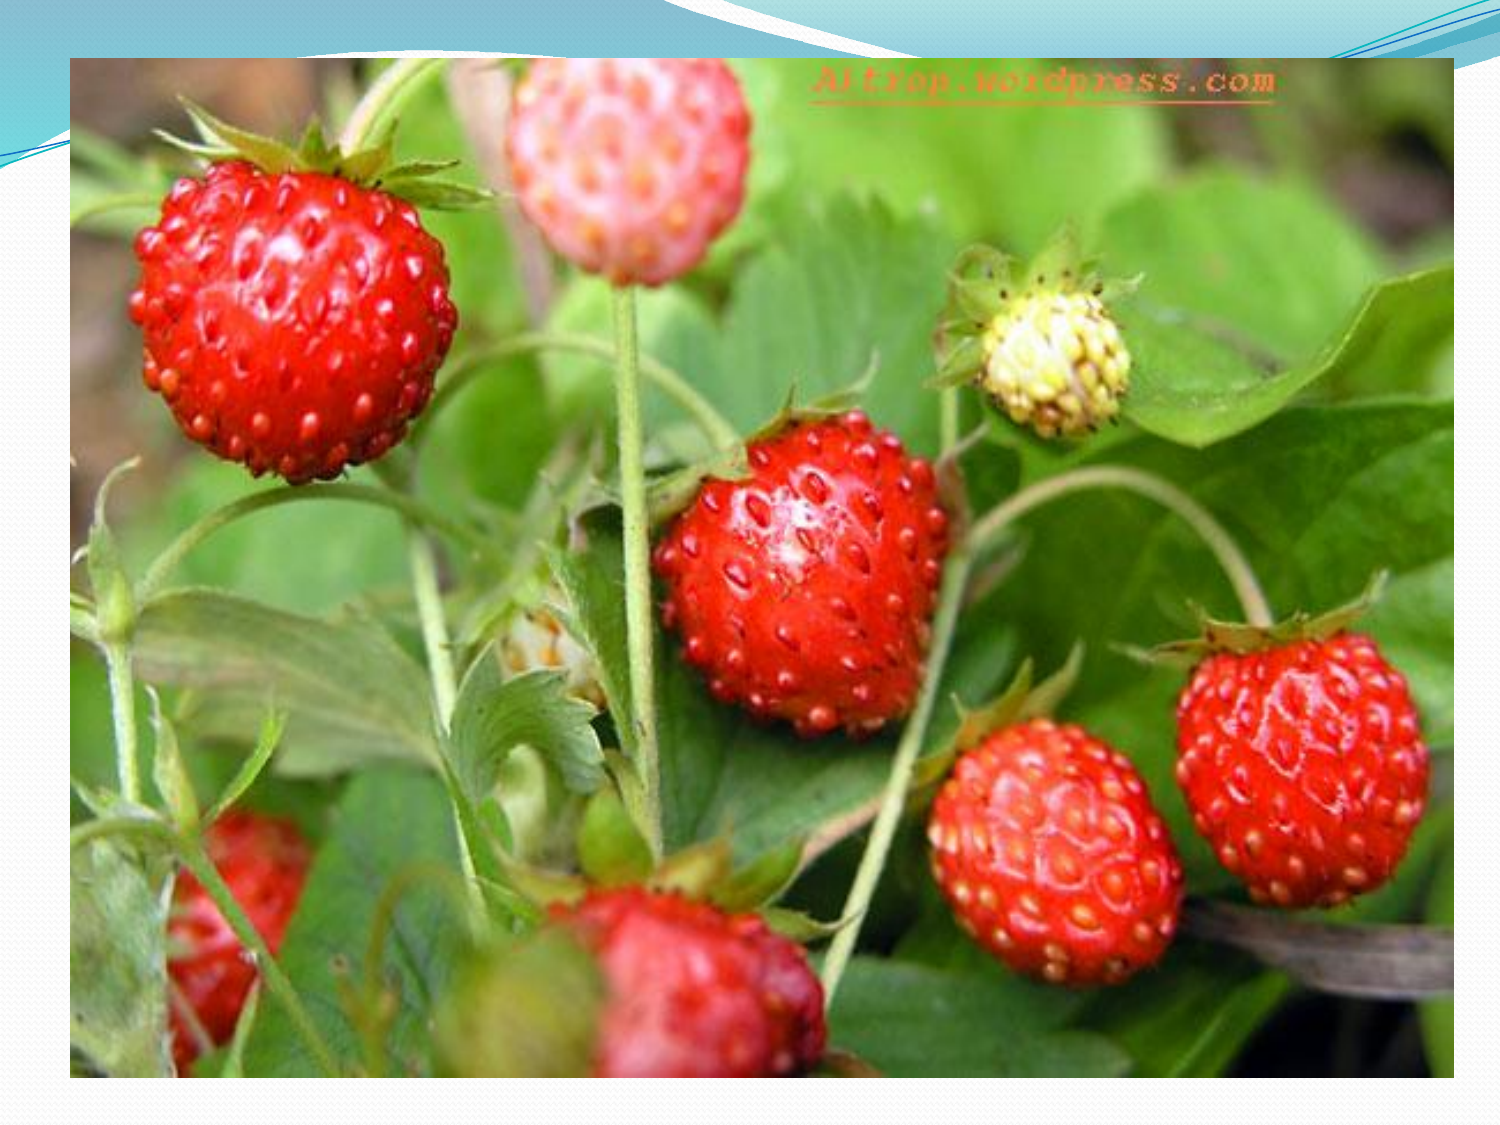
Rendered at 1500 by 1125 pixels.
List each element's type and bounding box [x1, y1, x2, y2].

list [70, 58, 1454, 1079]
